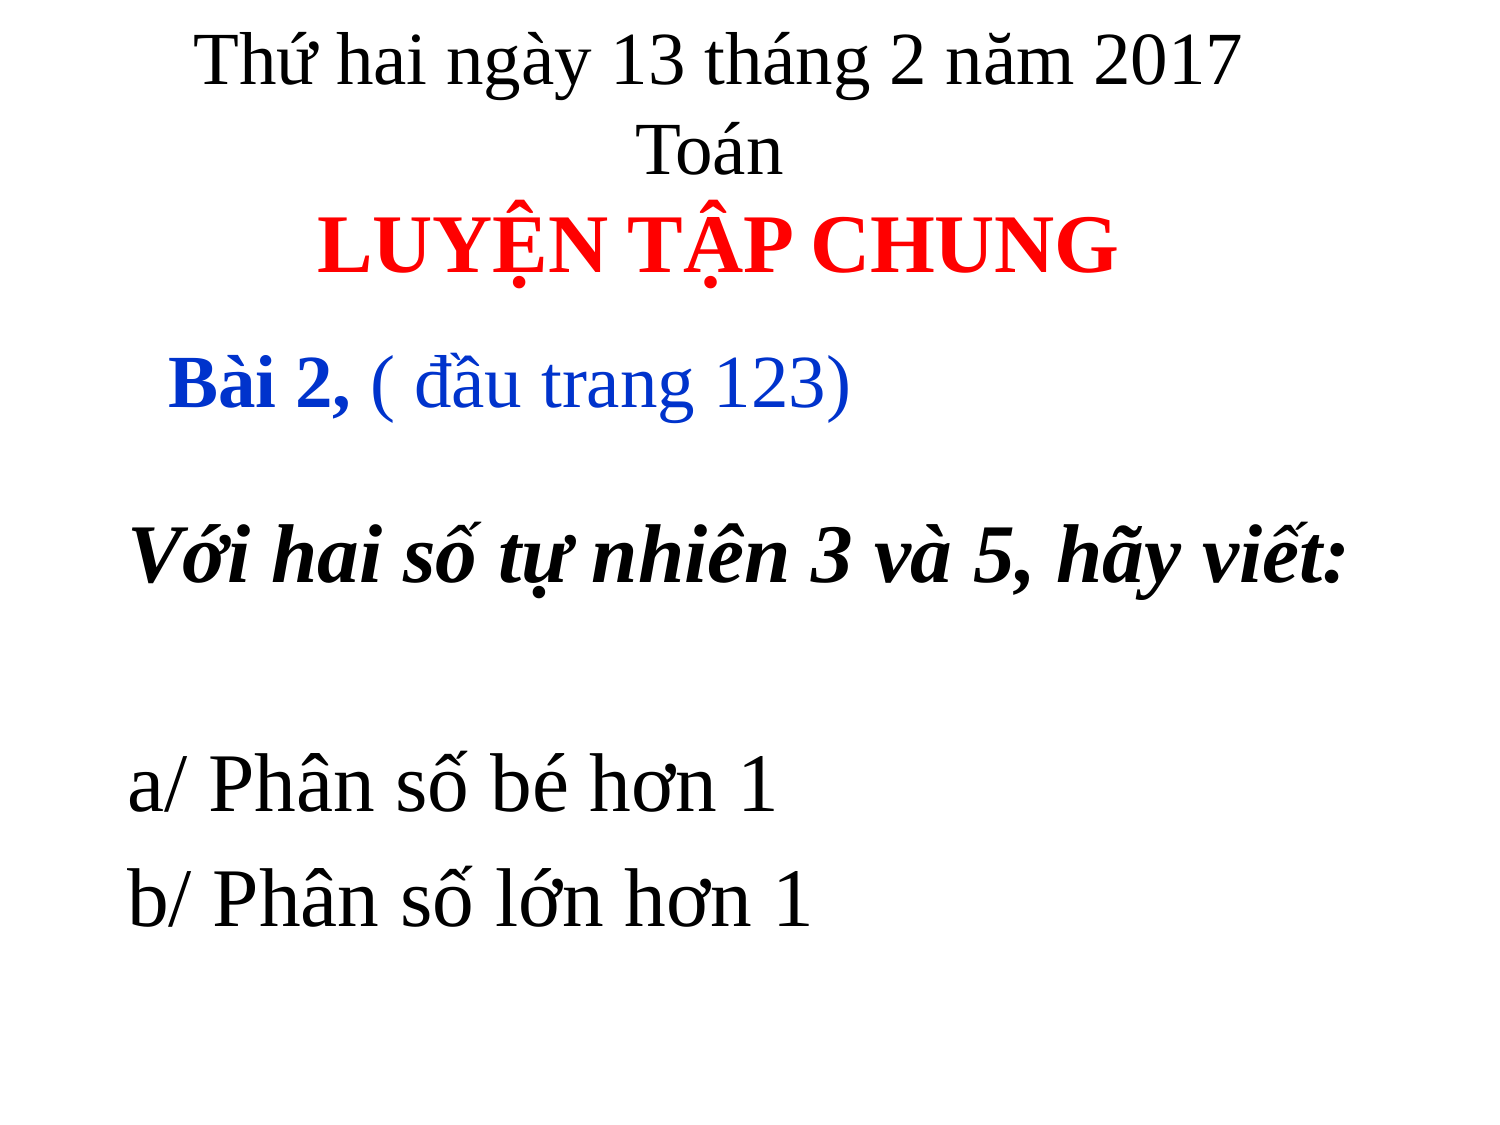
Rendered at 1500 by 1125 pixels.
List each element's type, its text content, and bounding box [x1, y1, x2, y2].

text_box Với hai số tự nhiên 3 và 5, hãy viết: a/ Phân số bé hơn 1 b/ Phân số lớn hơn 1 [112, 476, 1375, 951]
text_box Thứ hai ngày 13 tháng 2 năm 2017 Toán LUYỆN TẬP CHUNG [62, 1, 1375, 297]
text_box Bài 2, ( đầu trang 123) [153, 324, 867, 430]
